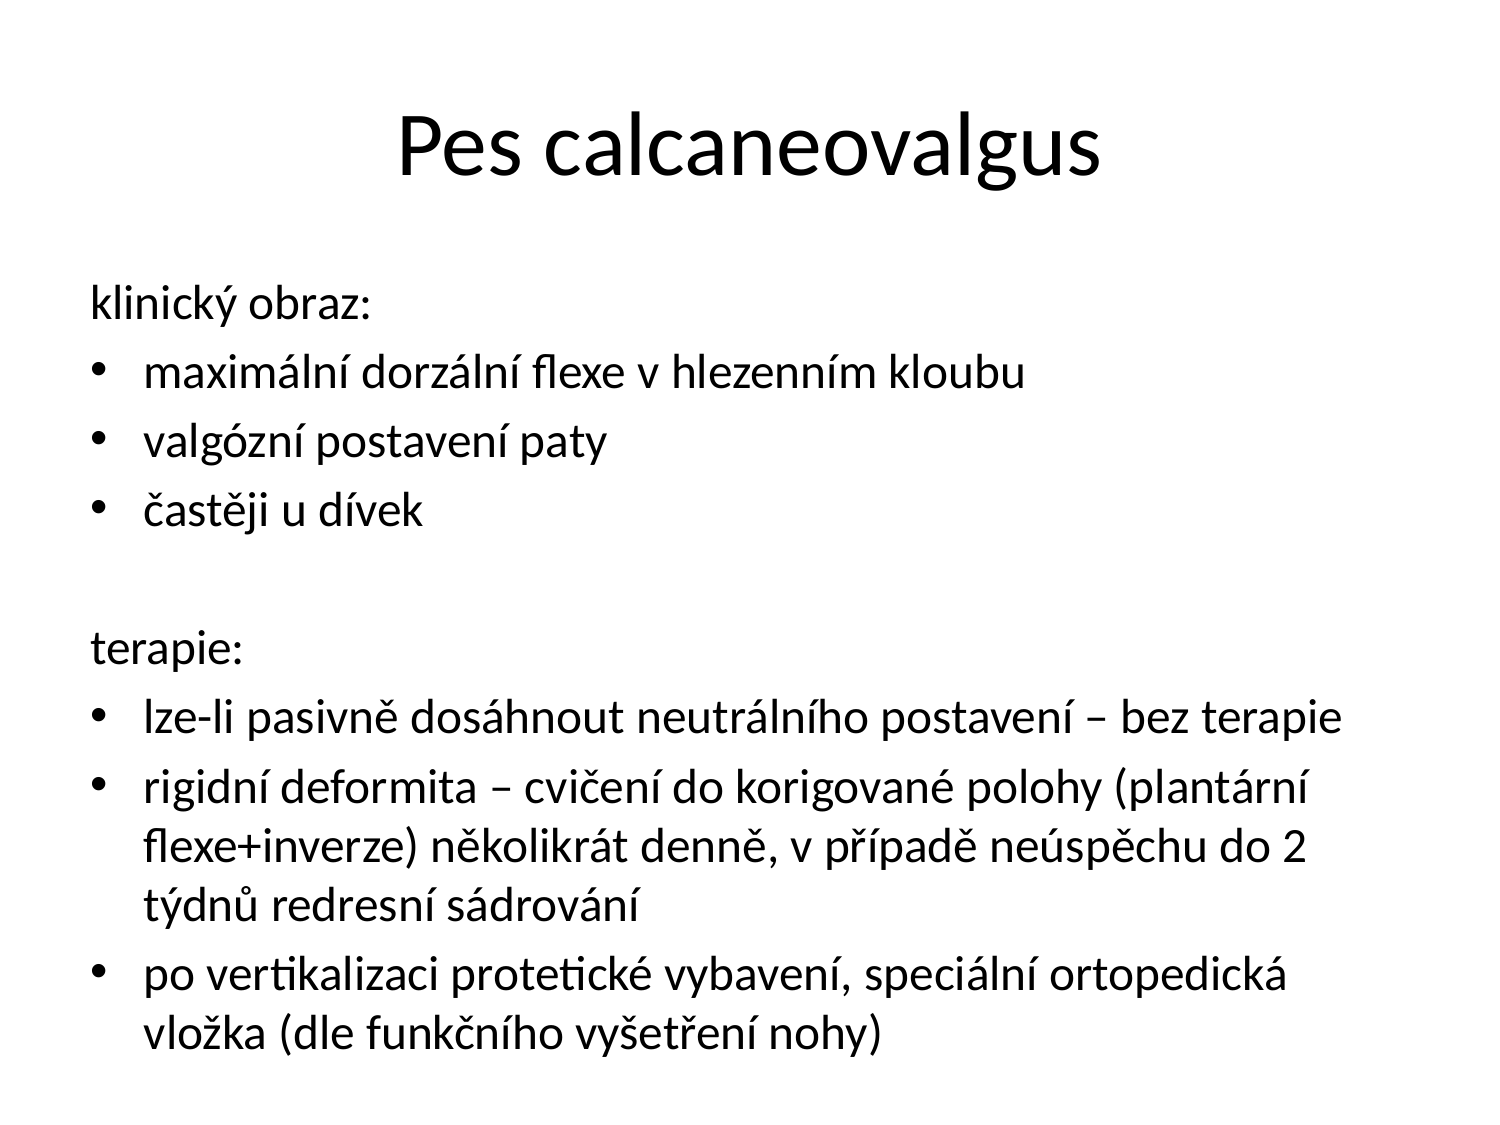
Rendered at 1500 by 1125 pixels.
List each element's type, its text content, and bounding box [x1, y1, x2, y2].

list klinický obraz: maximální dorzální flexe v hlezenním kloubu valgózní postavení paty častěji u dívek terapie: lze-li pasivně dosáhnout neutrálního postavení – bez terapie rigidní deformita – cvičení do korigované polohy (plantární flexe+inverze) několikrát denně, v případě neúspěchu do 2 týdnů redresní sádrování po vertikalizaci protetické vybavení, speciální ortopedická vložka (dle funkčního vyšetření nohy) [75, 262, 1425, 1071]
title Pes calcaneovalgus [75, 45, 1425, 233]
